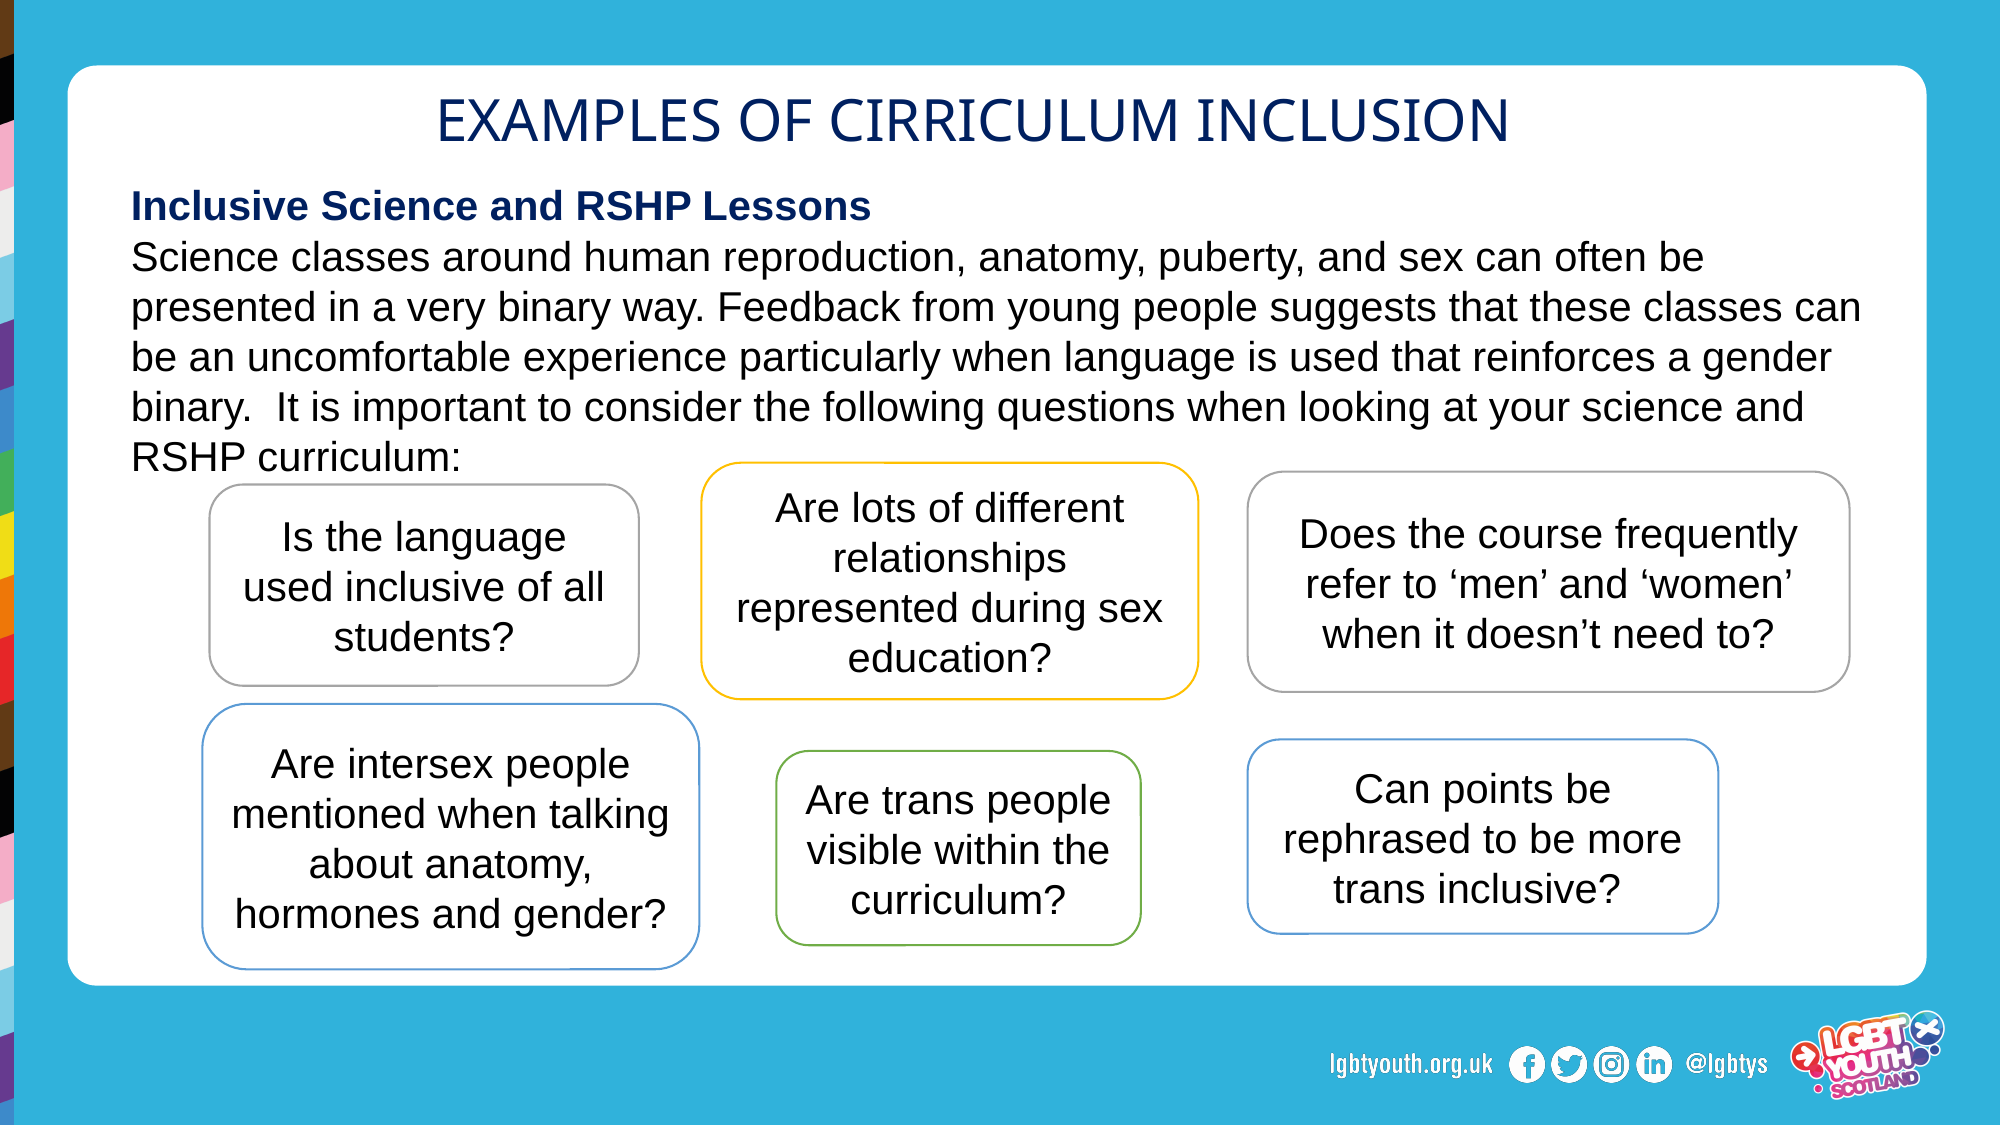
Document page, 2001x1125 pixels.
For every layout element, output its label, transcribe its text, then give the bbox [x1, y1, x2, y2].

text_box EXAMPLES OF CIRRICULUM INCLUSION [154, 75, 1793, 171]
text_box Inclusive Science and RSHP Lessons Science classes around human reproduction, anatomy, puberty, and sex can often be presented in a very binary way. Feedback from young people suggests that these classes can be an uncomfortable experience particularly when language is used that reinforces a gender binary. It is important to consider the following questions when looking at your science and RSHP curriculum: [115, 171, 1912, 487]
text_box [66, 64, 1928, 987]
text_box Is the language used inclusive of all students? [208, 483, 640, 687]
text_box Does the course frequently refer to ‘men’ and ‘women’ when it doesn’t need to? [1246, 470, 1851, 693]
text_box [1329, 1009, 1946, 1101]
text_box Are lots of different relationships represented during sex education? [700, 461, 1200, 701]
text_box Are intersex people mentioned when talking about anatomy, hormones and gender? [201, 702, 701, 971]
text_box Can points be rephrased to be more trans inclusive? [1246, 738, 1720, 935]
text_box Are trans people visible within the curriculum? [775, 749, 1142, 947]
picture [0, 0, 14, 1125]
